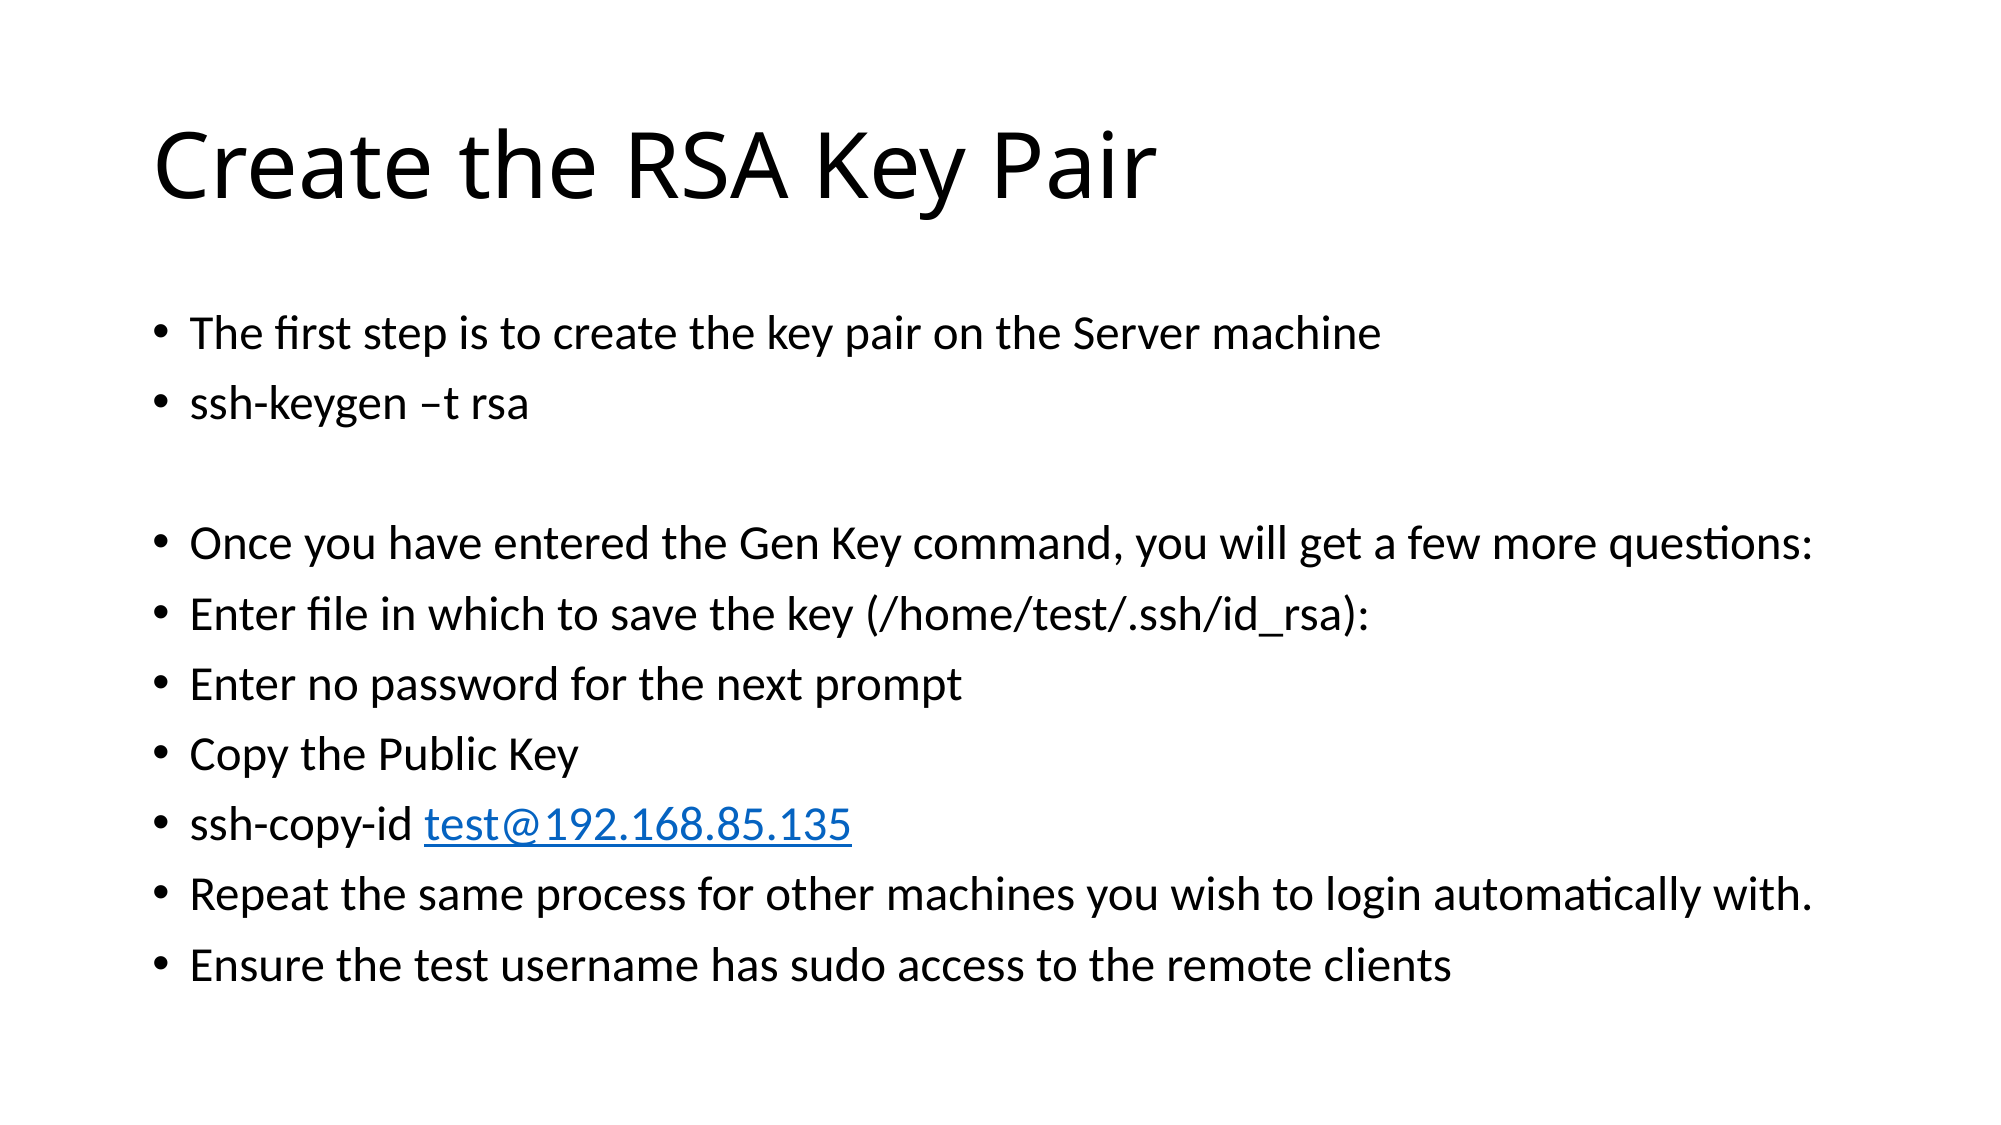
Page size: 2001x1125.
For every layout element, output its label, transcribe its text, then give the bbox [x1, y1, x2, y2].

title Create the RSA Key Pair [137, 59, 1863, 278]
list The first step is to create the key pair on the Server machine ssh-keygen –t rsa Once you have entered the Gen Key command, you will get a few more questions: Enter file in which to save the key (/home/test/.ssh/id_rsa): Enter no password for the next prompt Copy the Public Key ssh-copy-id test@192.168.85.135 Repeat the same process for other machines you wish to login automatically with. Ensure the test username has sudo access to the remote clients [137, 299, 1863, 1014]
